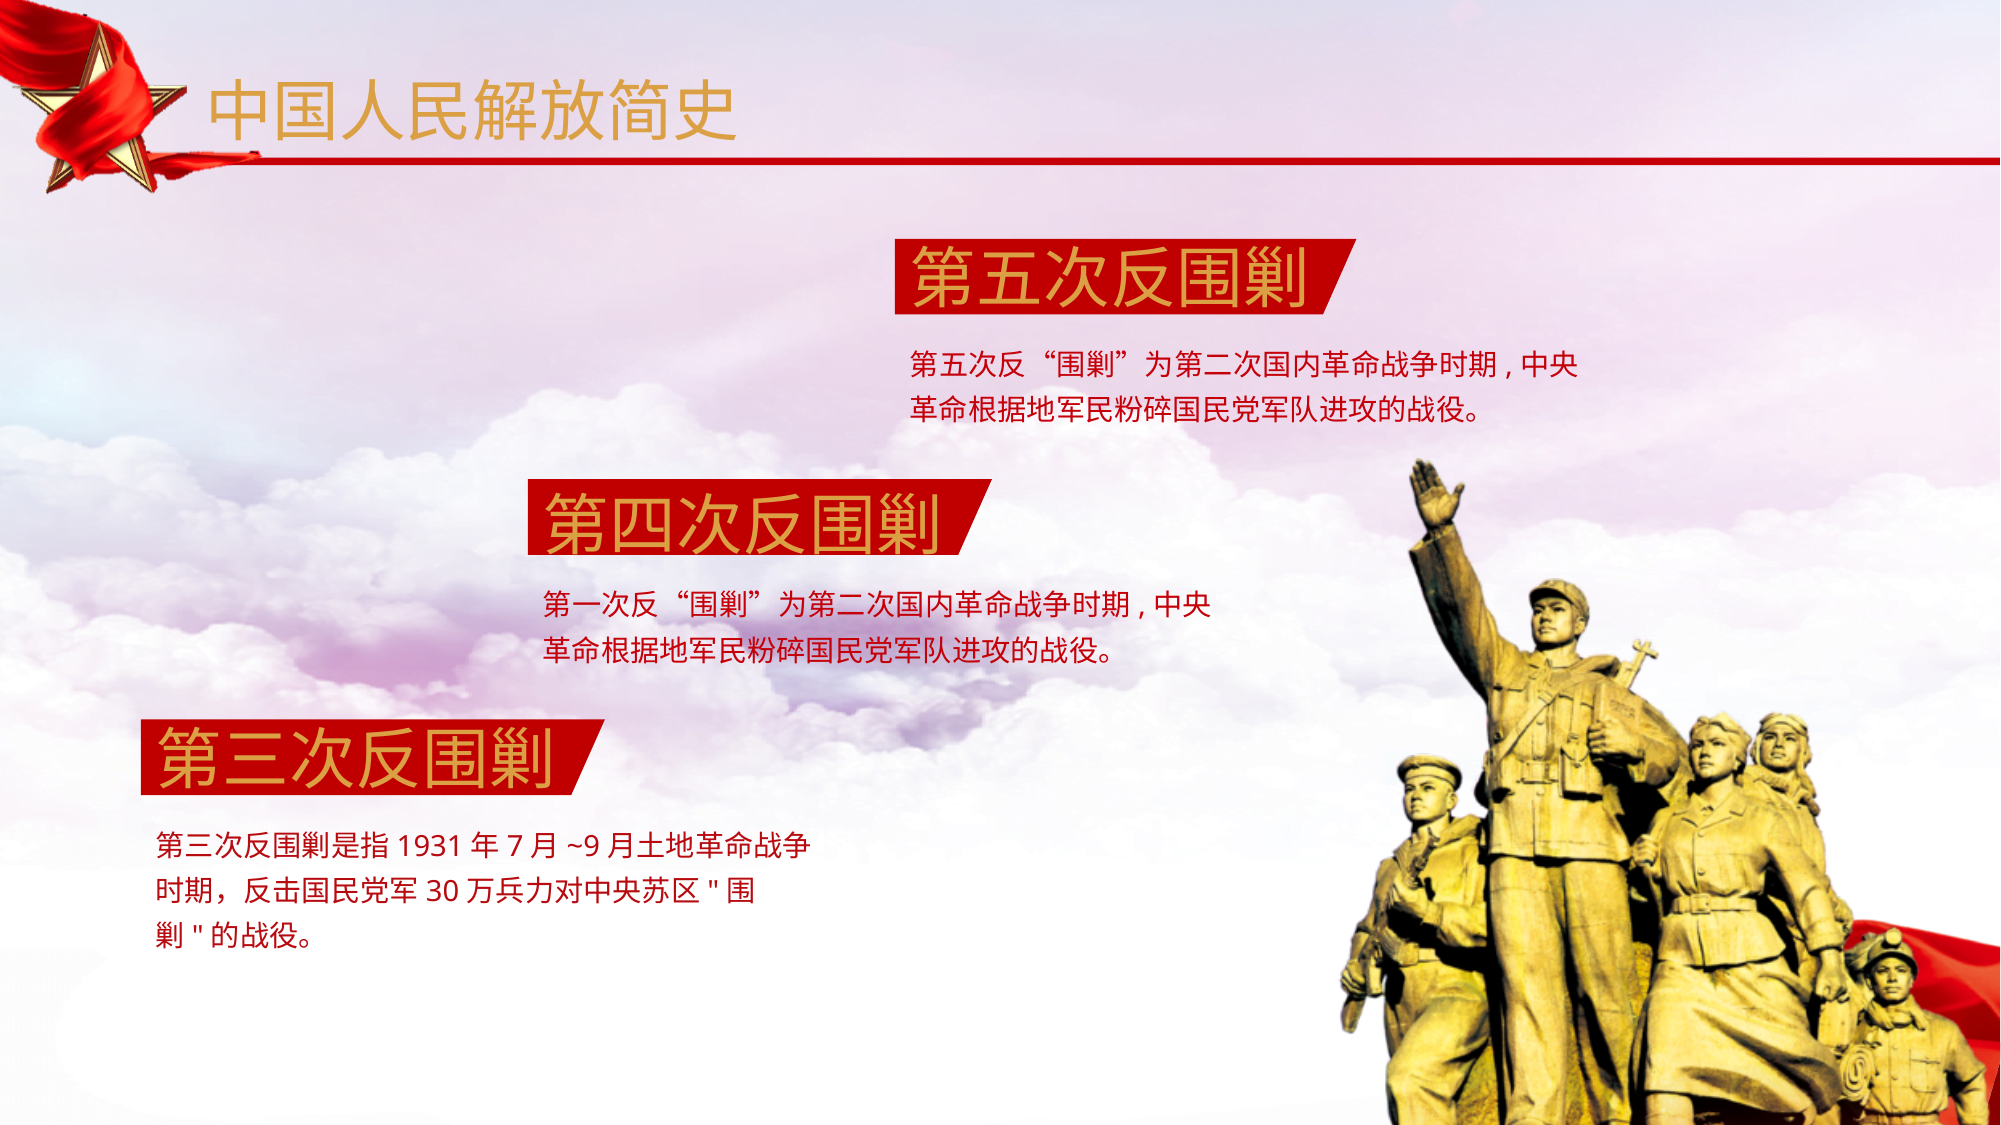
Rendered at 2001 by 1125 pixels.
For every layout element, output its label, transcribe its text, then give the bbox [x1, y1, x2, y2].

text_box 中国人民解放简史 [190, 61, 755, 157]
picture [0, 0, 2001, 1125]
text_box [894, 228, 1594, 431]
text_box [140, 709, 840, 962]
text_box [527, 475, 1227, 672]
